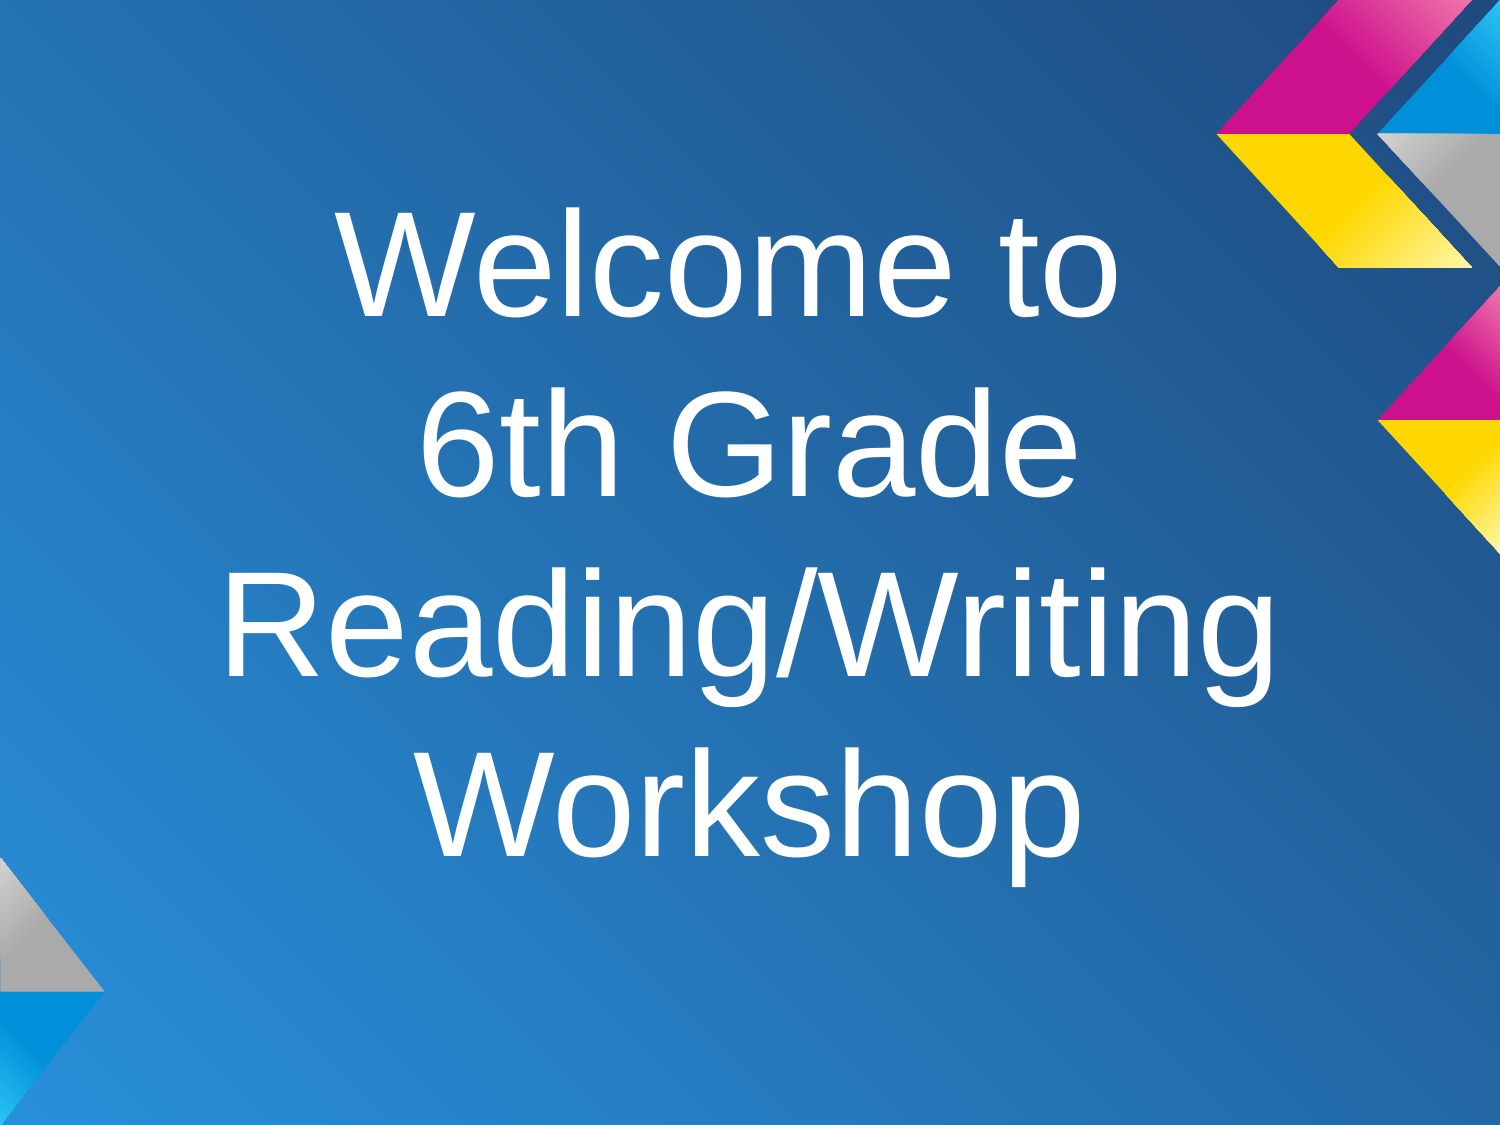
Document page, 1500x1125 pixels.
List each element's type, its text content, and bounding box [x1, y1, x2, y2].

list Welcome to 6th Grade Reading/Writing Workshop [75, 61, 1425, 989]
